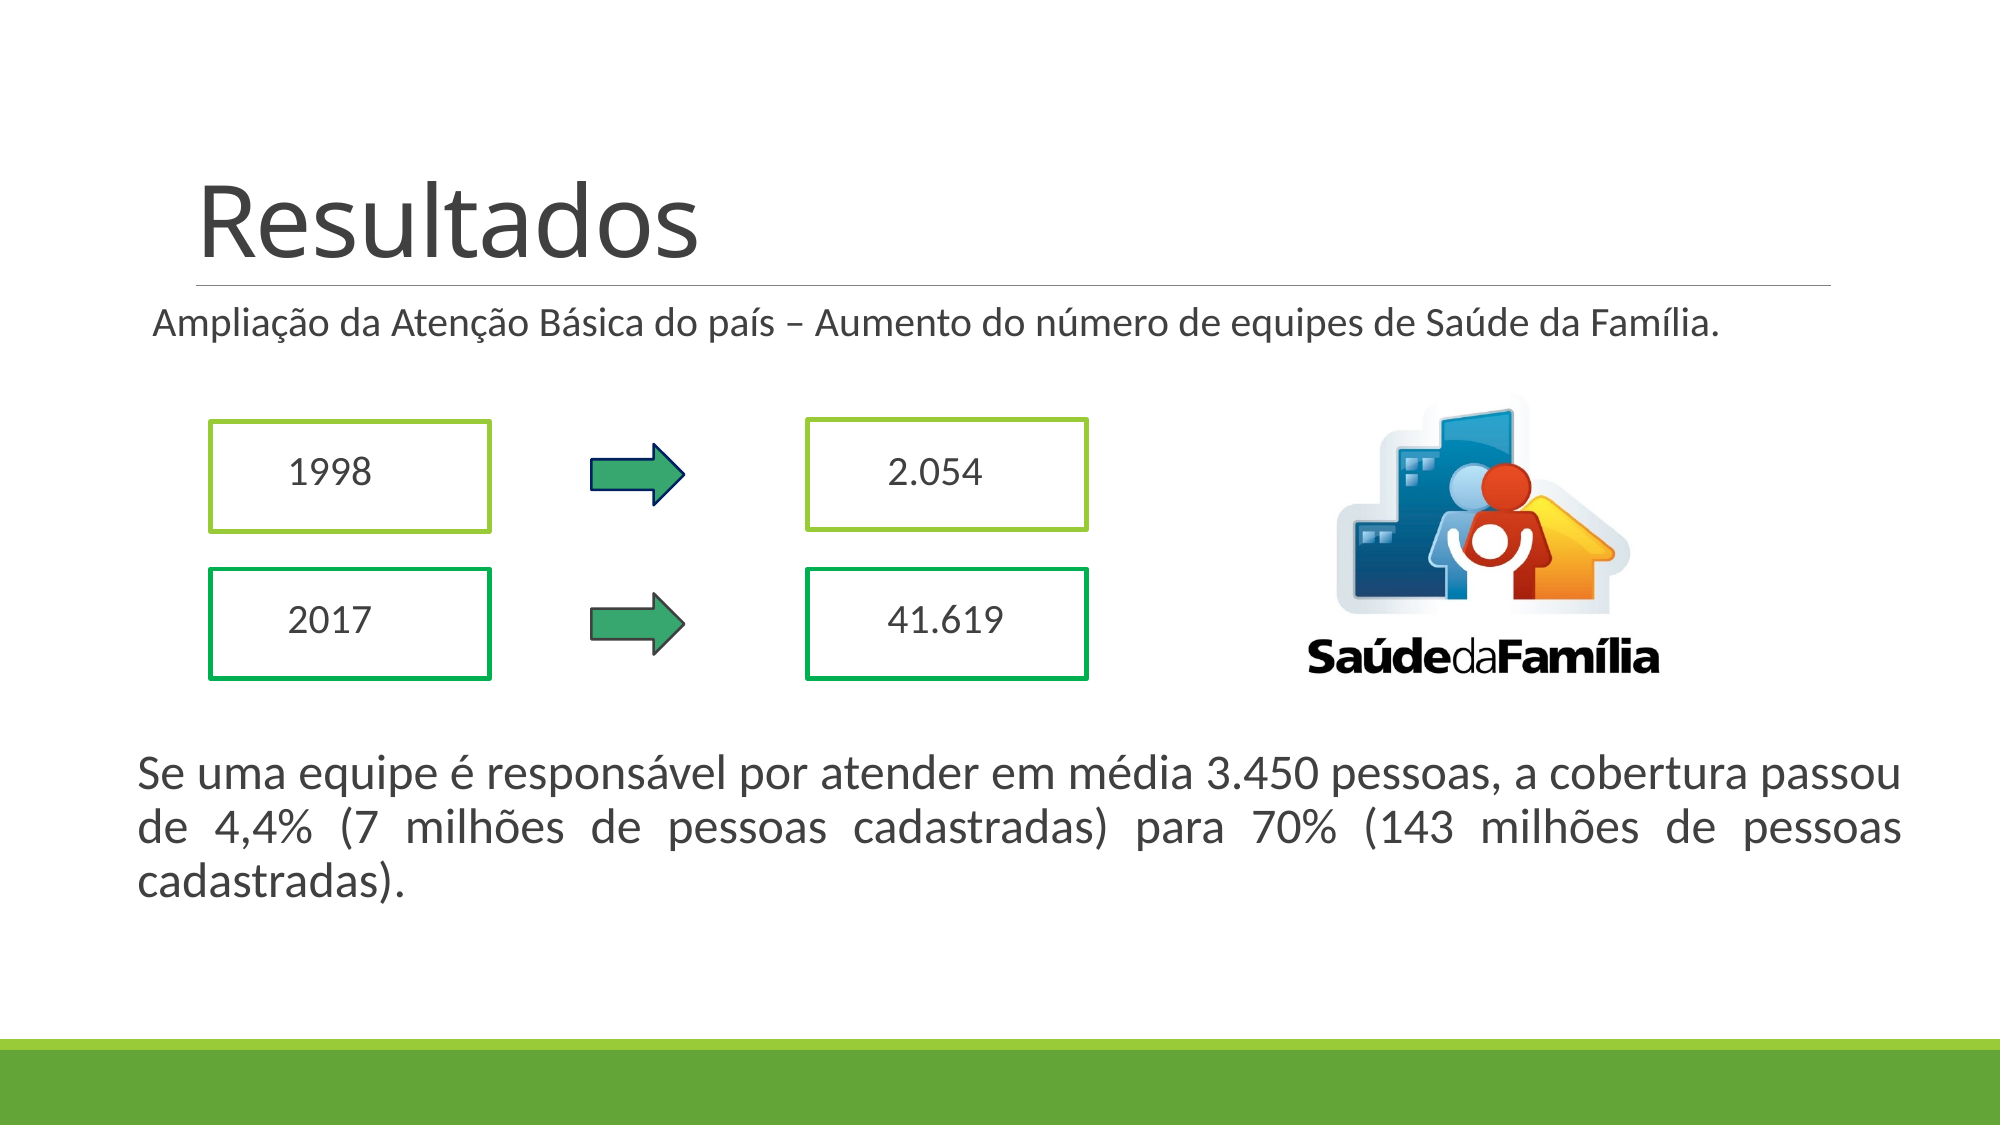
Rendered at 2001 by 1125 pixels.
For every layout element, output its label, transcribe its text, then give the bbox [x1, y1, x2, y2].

text_box [590, 442, 686, 507]
text_box [806, 568, 1088, 680]
list Ampliação da Atenção Básica do país – Aumento do número de equipes de Saúde da Família. 1998 2.054 2017 41.619 Se uma equipe é responsável por atender em média 3.450 pessoas, a cobertura passou de 4,4% (7 milhões de pessoas cadastradas) para 70% (143 milhões de pessoas cadastradas). [137, 293, 1904, 1042]
text_box [209, 568, 491, 680]
text_box [209, 420, 491, 533]
text_box [806, 418, 1088, 531]
title Resultados [180, 47, 1830, 285]
picture [1245, 354, 1712, 705]
text_box [590, 592, 686, 656]
